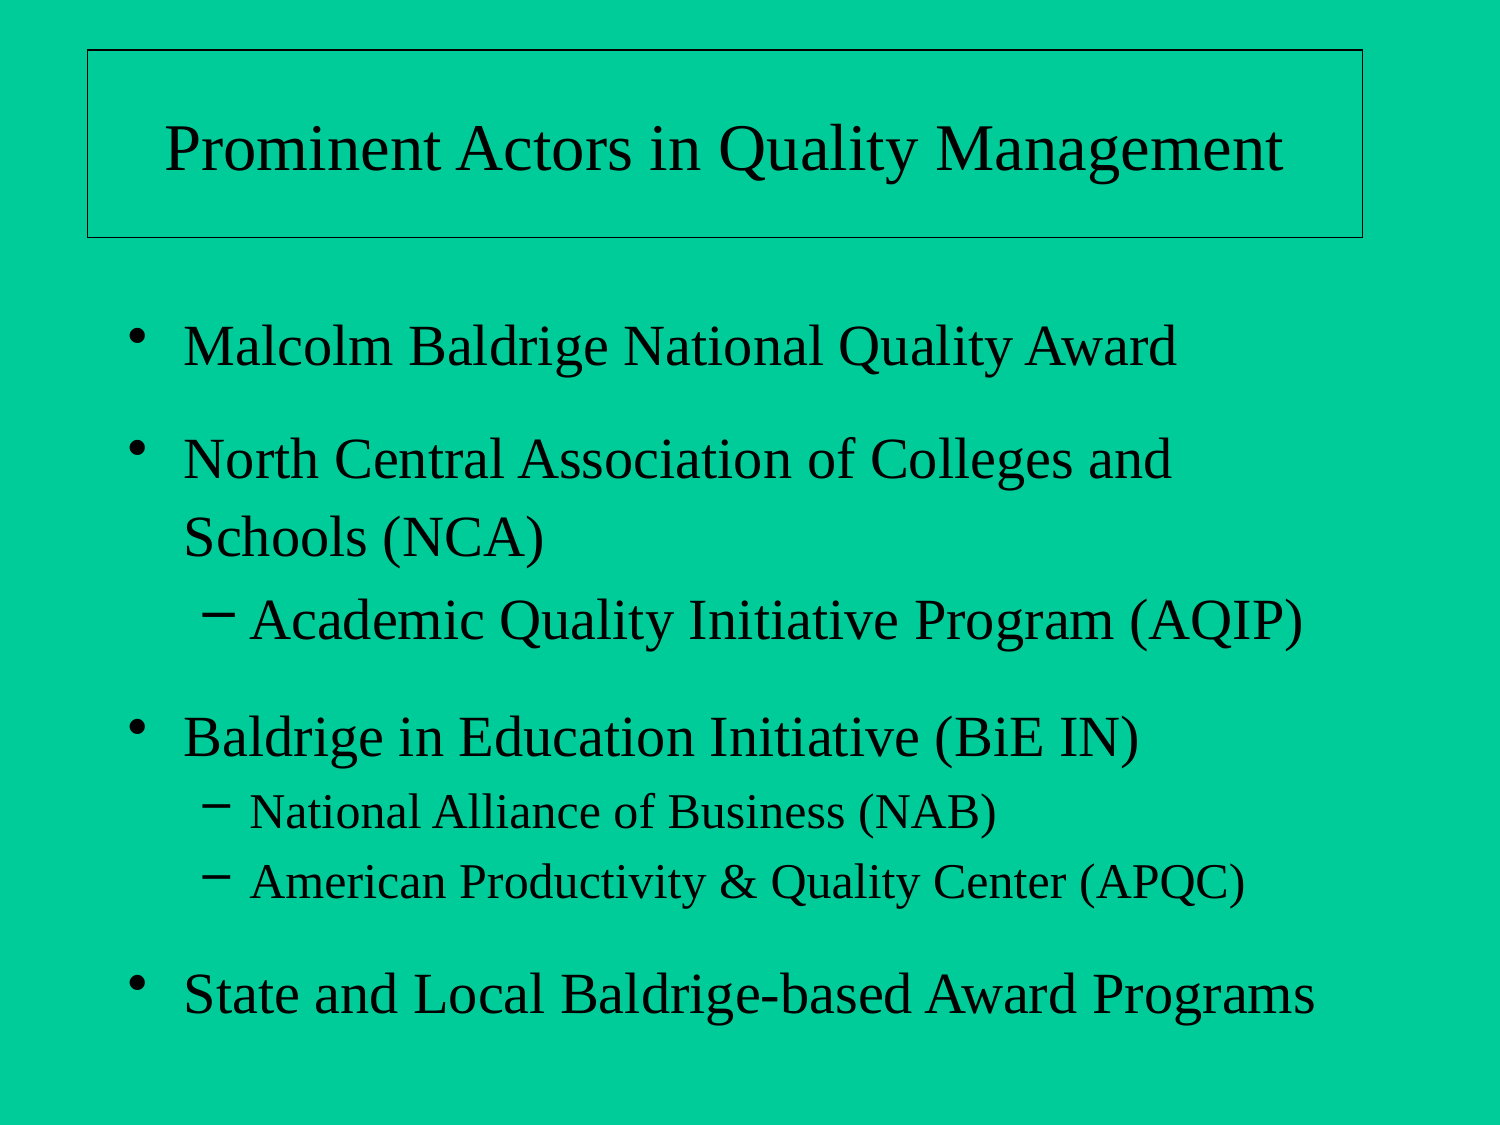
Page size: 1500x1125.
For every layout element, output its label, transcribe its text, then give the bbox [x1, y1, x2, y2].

list Malcolm Baldrige National Quality Award North Central Association of Colleges and Schools (NCA) Academic Quality Initiative Program (AQIP) Baldrige in Education Initiative (BiE IN) National Alliance of Business (NAB) American Productivity & Quality Center (APQC) State and Local Baldrige-based Award Programs [112, 299, 1388, 1063]
title Prominent Actors in Quality Management [87, 49, 1363, 238]
